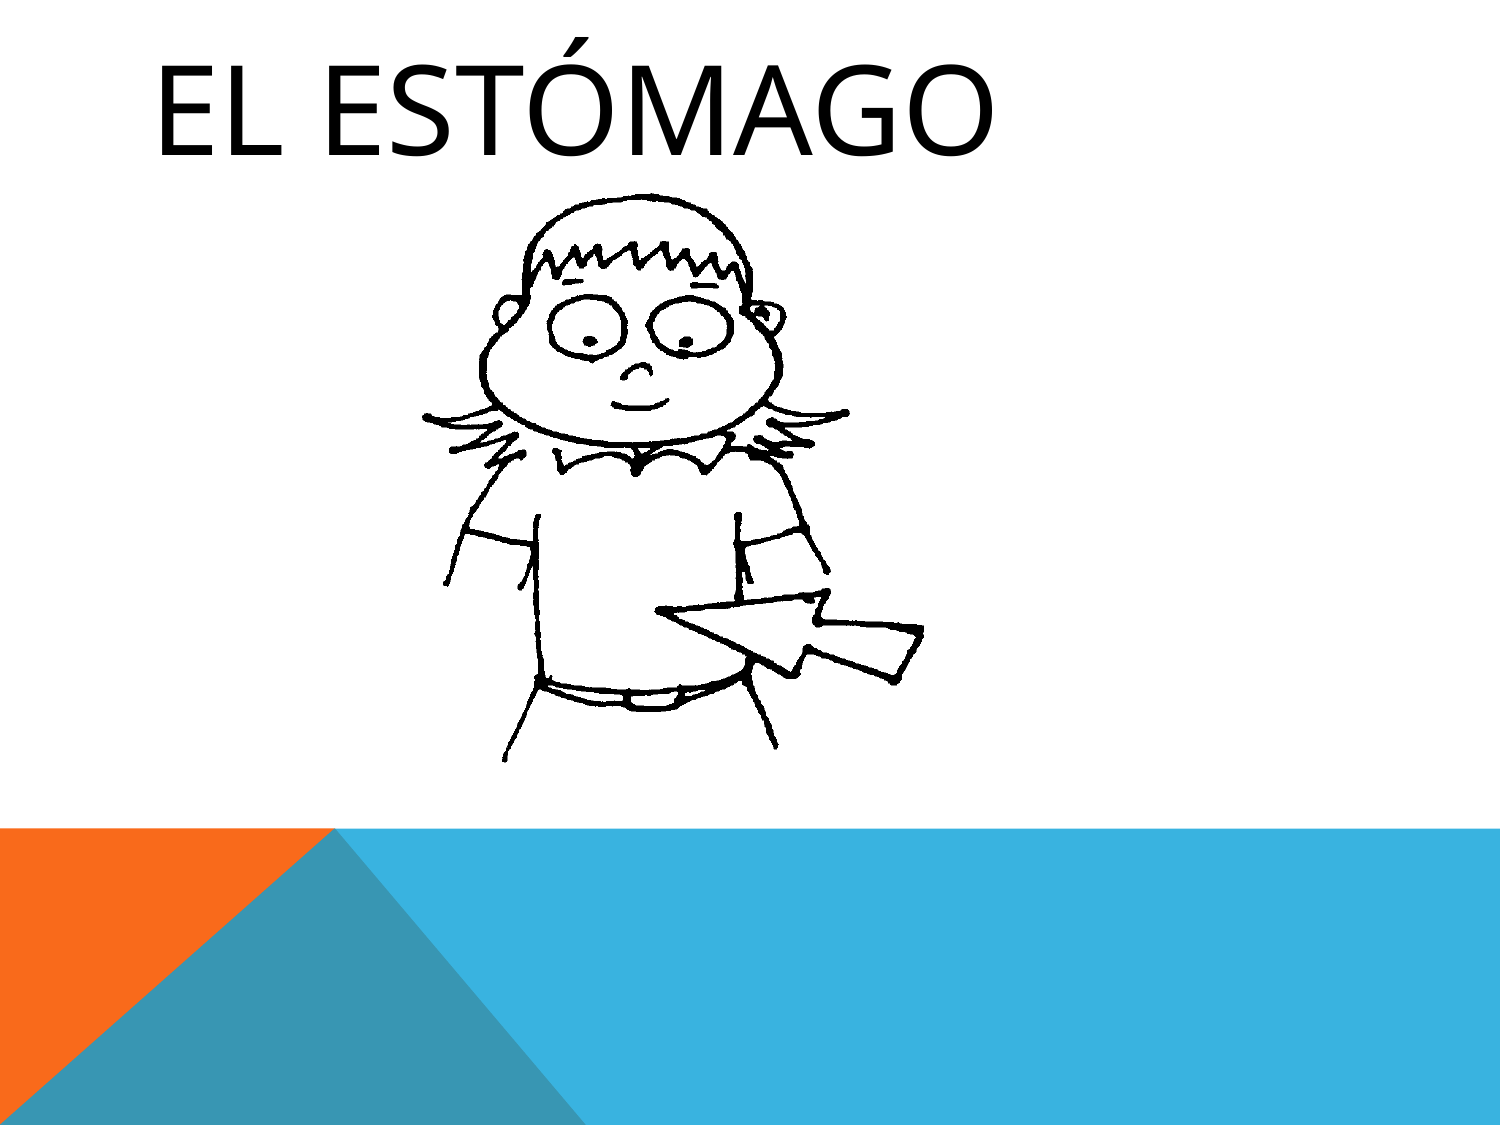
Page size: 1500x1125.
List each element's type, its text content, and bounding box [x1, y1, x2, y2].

title El estómago [135, 60, 1369, 150]
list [374, 180, 965, 801]
